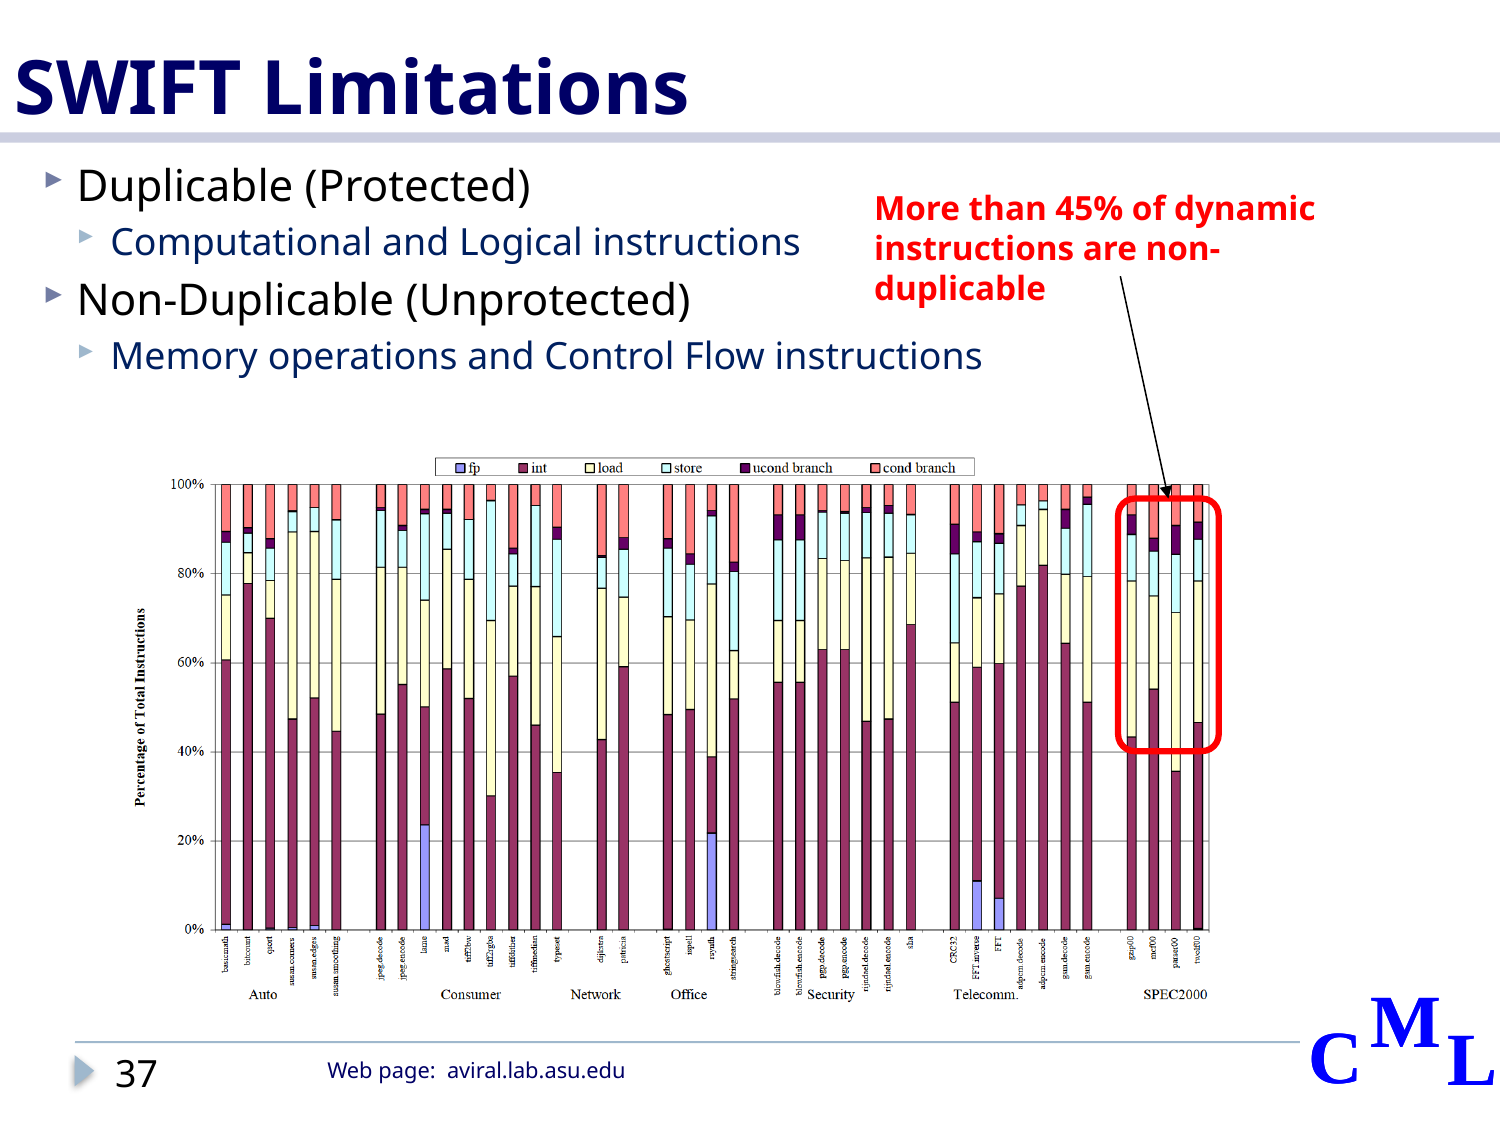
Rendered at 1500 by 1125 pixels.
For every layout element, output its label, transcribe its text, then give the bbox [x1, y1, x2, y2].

slide_number 37 [100, 1042, 313, 1103]
list Duplicable (Protected) Computational and Logical instructions Non-Duplicable (Unprotected) Memory operations and Control Flow instructions [28, 149, 1464, 1037]
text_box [859, 179, 1382, 752]
title SWIFT Limitations [0, 0, 1500, 138]
picture [124, 449, 1219, 1019]
